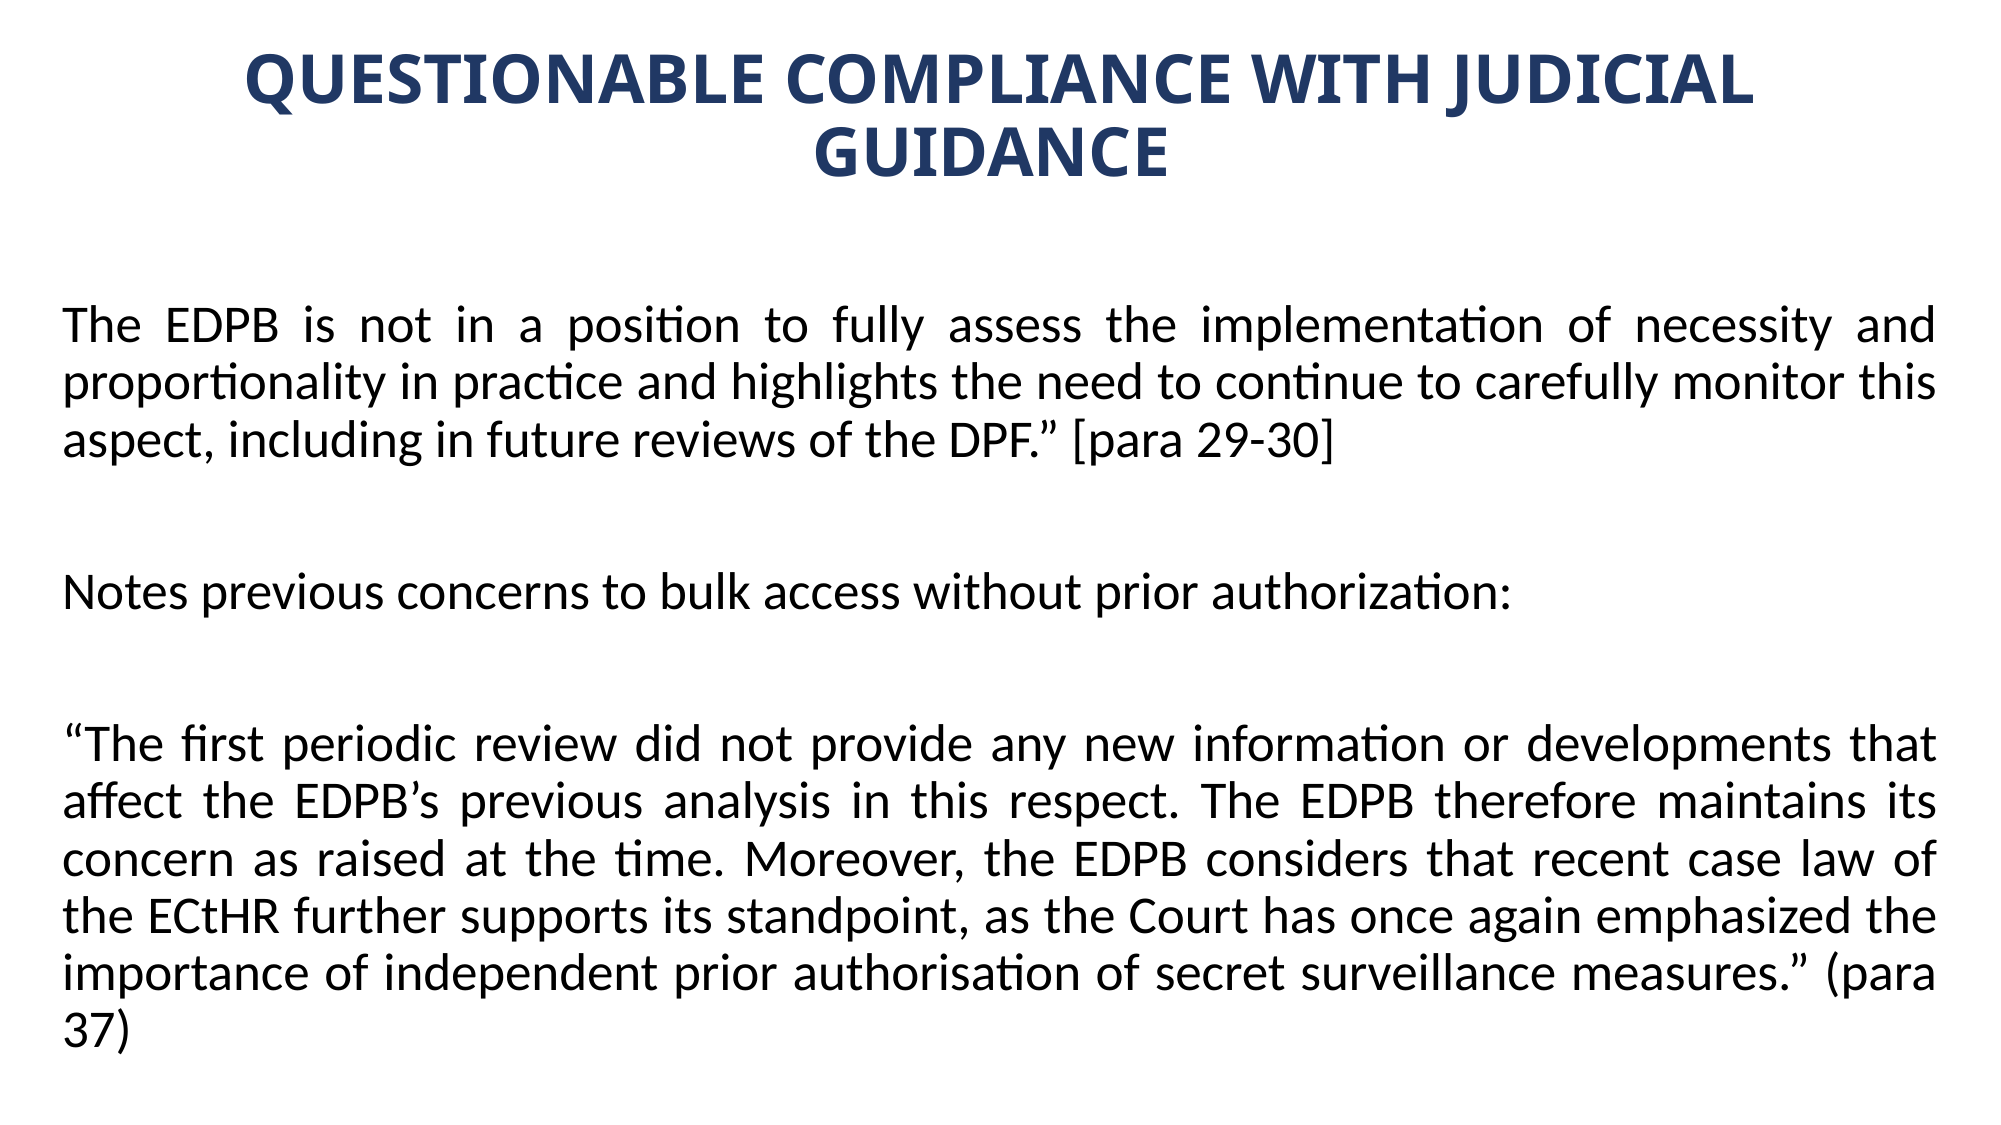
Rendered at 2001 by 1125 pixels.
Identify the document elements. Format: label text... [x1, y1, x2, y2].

title QUESTIONABLE COMPLIANCE WITH JUDICIAL GUIDANCE [137, 36, 1863, 200]
list The EDPB is not in a position to fully assess the implementation of necessity and proportionality in practice and highlights the need to continue to carefully monitor this aspect, including in future reviews of the DPF.” [para 29-30] Notes previous concerns to bulk access without prior authorization: “The first periodic review did not provide any new information or developments that affect the EDPB’s previous analysis in this respect. The EDPB therefore maintains its concern as raised at the time. Moreover, the EDPB considers that recent case law of the ECtHR further supports its standpoint, as the Court has once again emphasized the importance of independent prior authorisation of secret surveillance measures.” (para 37) [47, 289, 1954, 1073]
